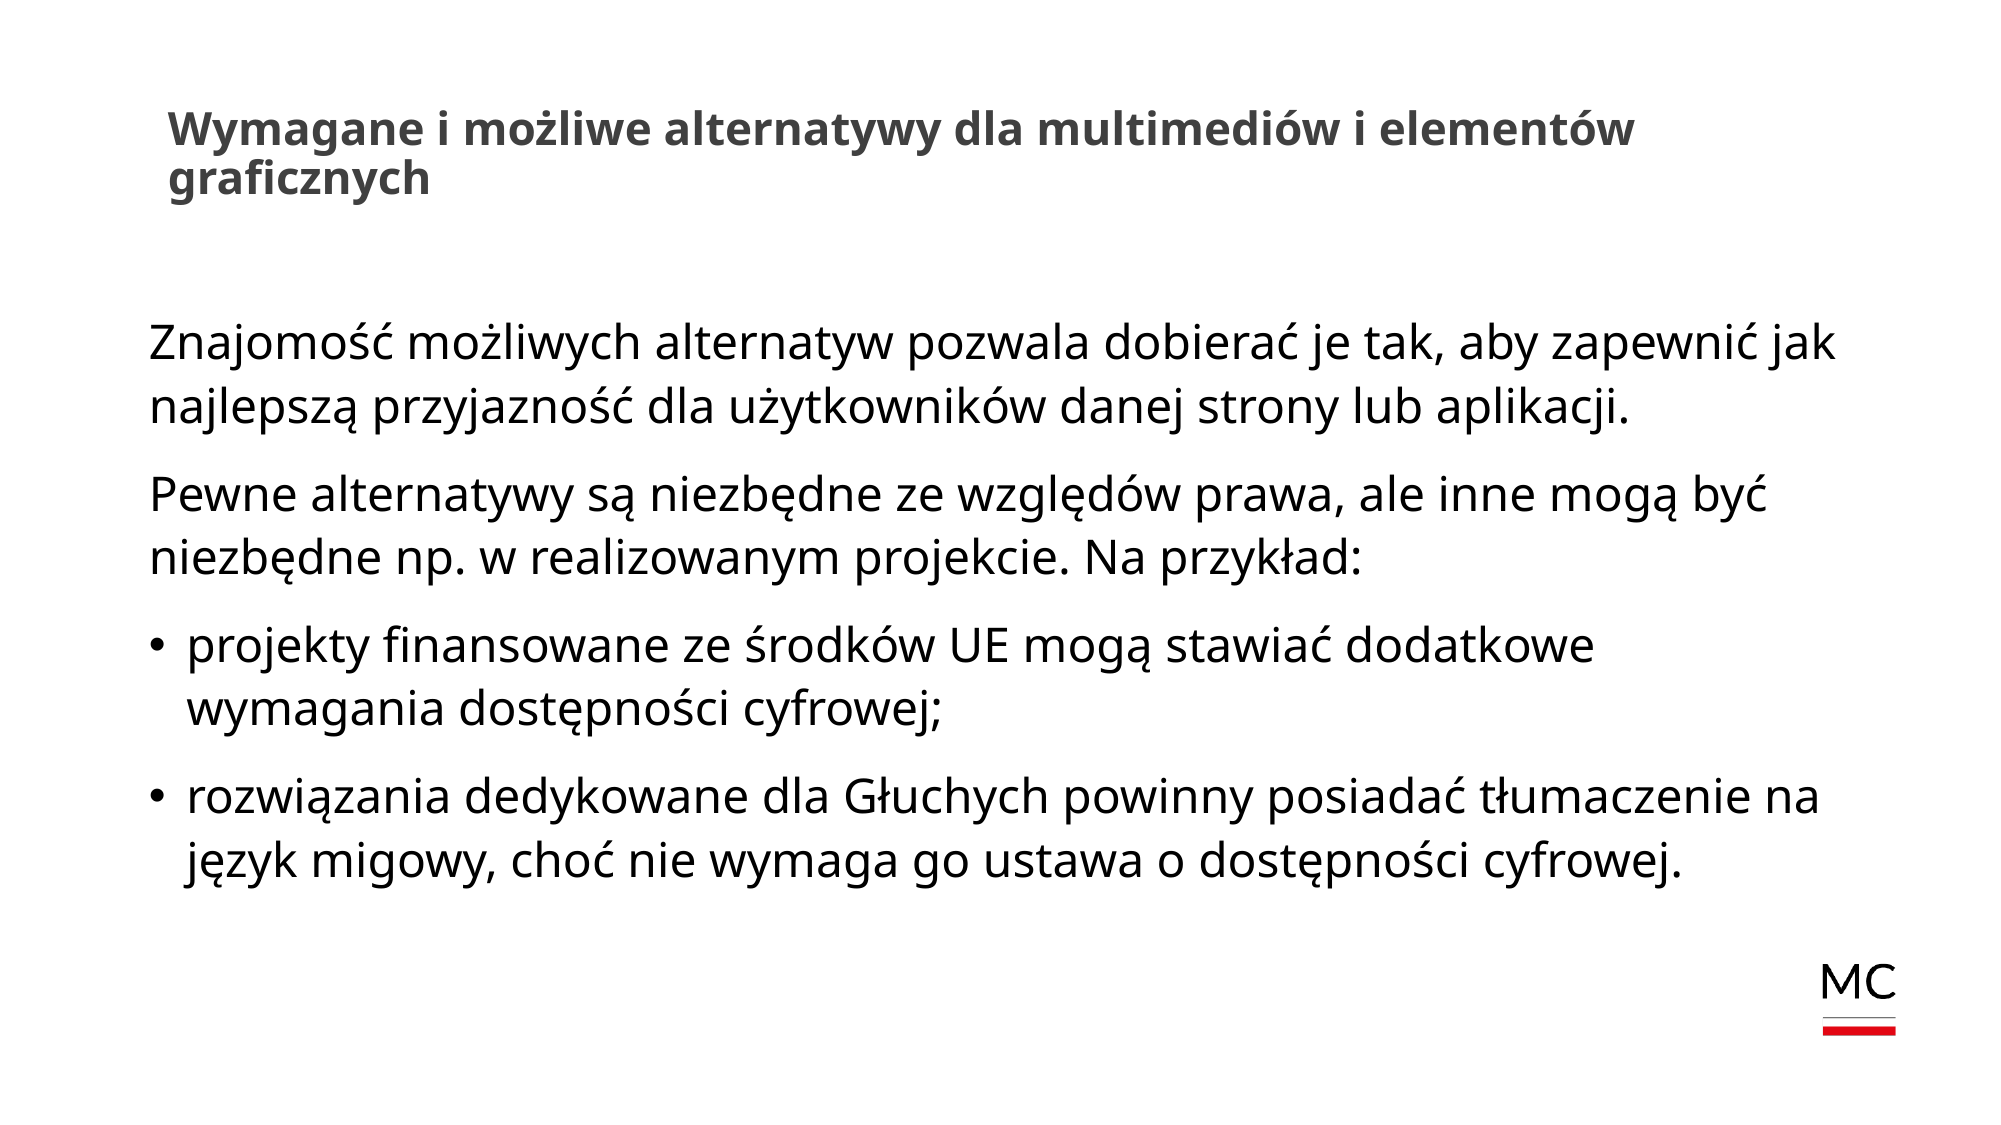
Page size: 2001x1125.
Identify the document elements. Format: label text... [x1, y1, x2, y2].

text_box Znajomość możliwych alternatyw pozwala dobierać je tak, aby zapewnić jak najlepszą przyjazność dla użytkowników danej strony lub aplikacji. Pewne alternatywy są niezbędne ze względów prawa, ale inne mogą być niezbędne np. w realizowanym projekcie. Na przykład: projekty finansowane ze środków UE mogą stawiać dodatkowe wymagania dostępności cyfrowej; rozwiązania dedykowane dla Głuchych powinny posiadać tłumaczenie na język migowy, choć nie wymaga go ustawa o dostępności cyfrowej. [133, 298, 1867, 924]
picture [1730, 870, 1988, 1125]
title Wymagane i możliwe alternatywy dla multimediów i elementów graficznych [152, 98, 1886, 240]
